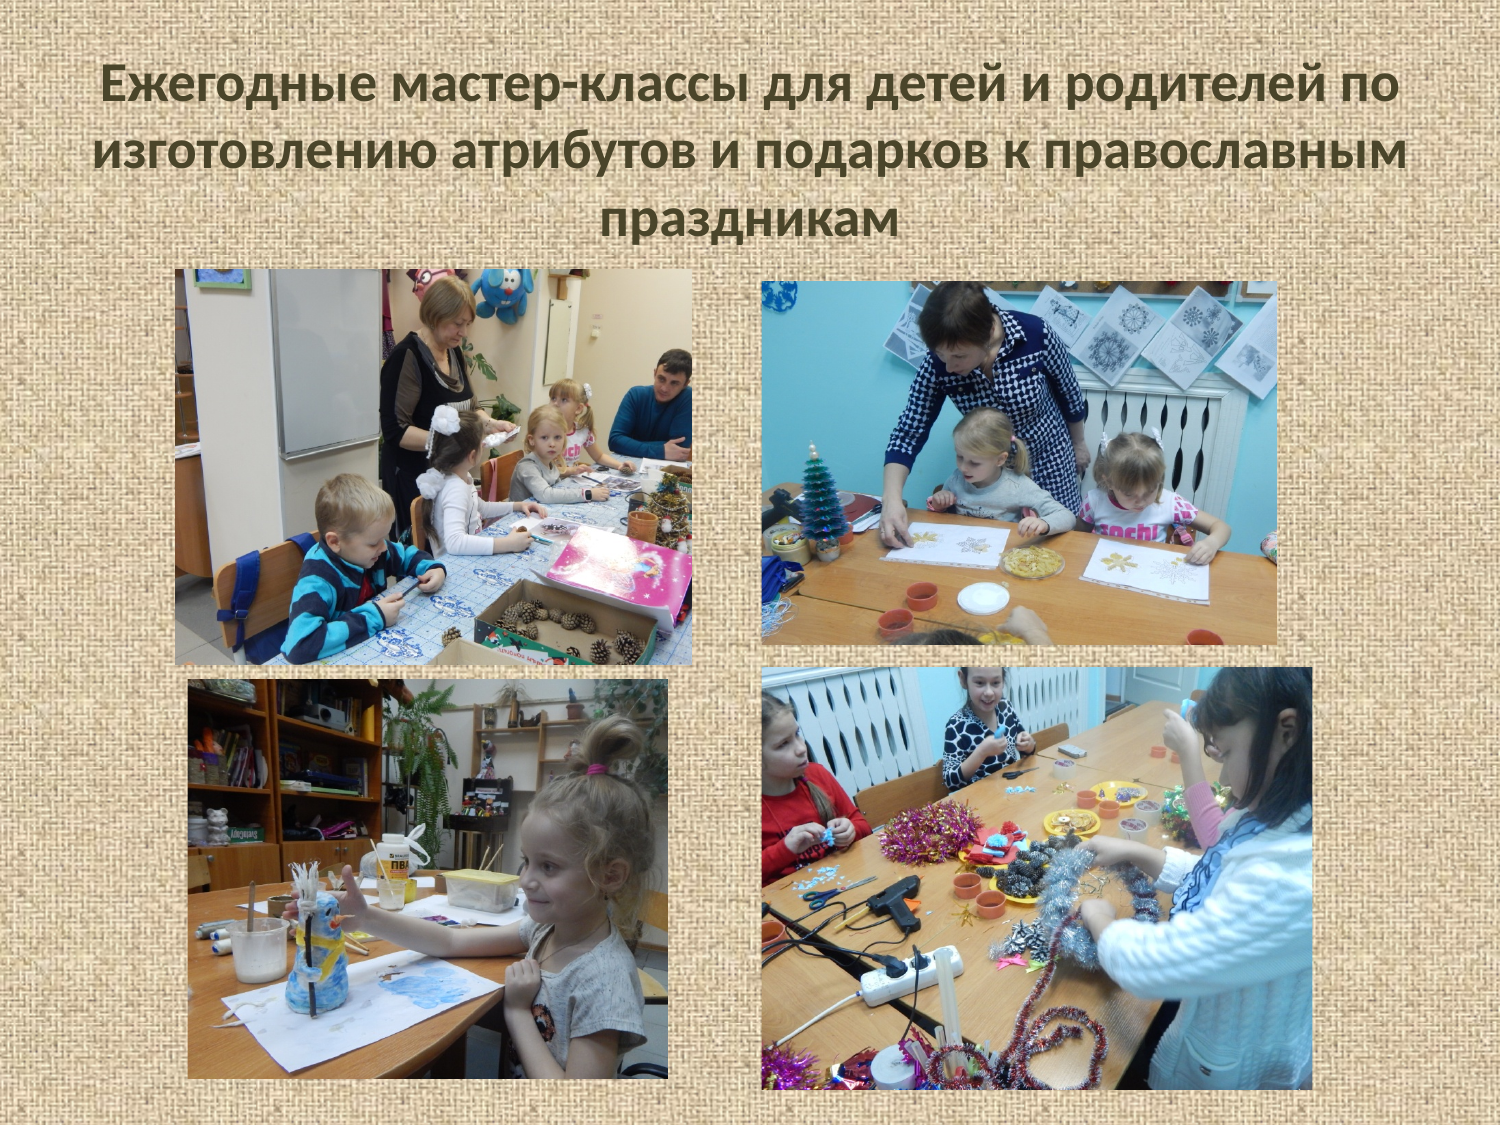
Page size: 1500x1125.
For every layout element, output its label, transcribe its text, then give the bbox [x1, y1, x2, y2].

picture [761, 667, 1313, 1091]
picture [187, 679, 669, 1079]
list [175, 269, 692, 666]
title Ежегодные мастер-классы для детей и родителей по изготовлению атрибутов и подарков к православным праздникам [75, 35, 1425, 258]
picture [761, 280, 1278, 645]
